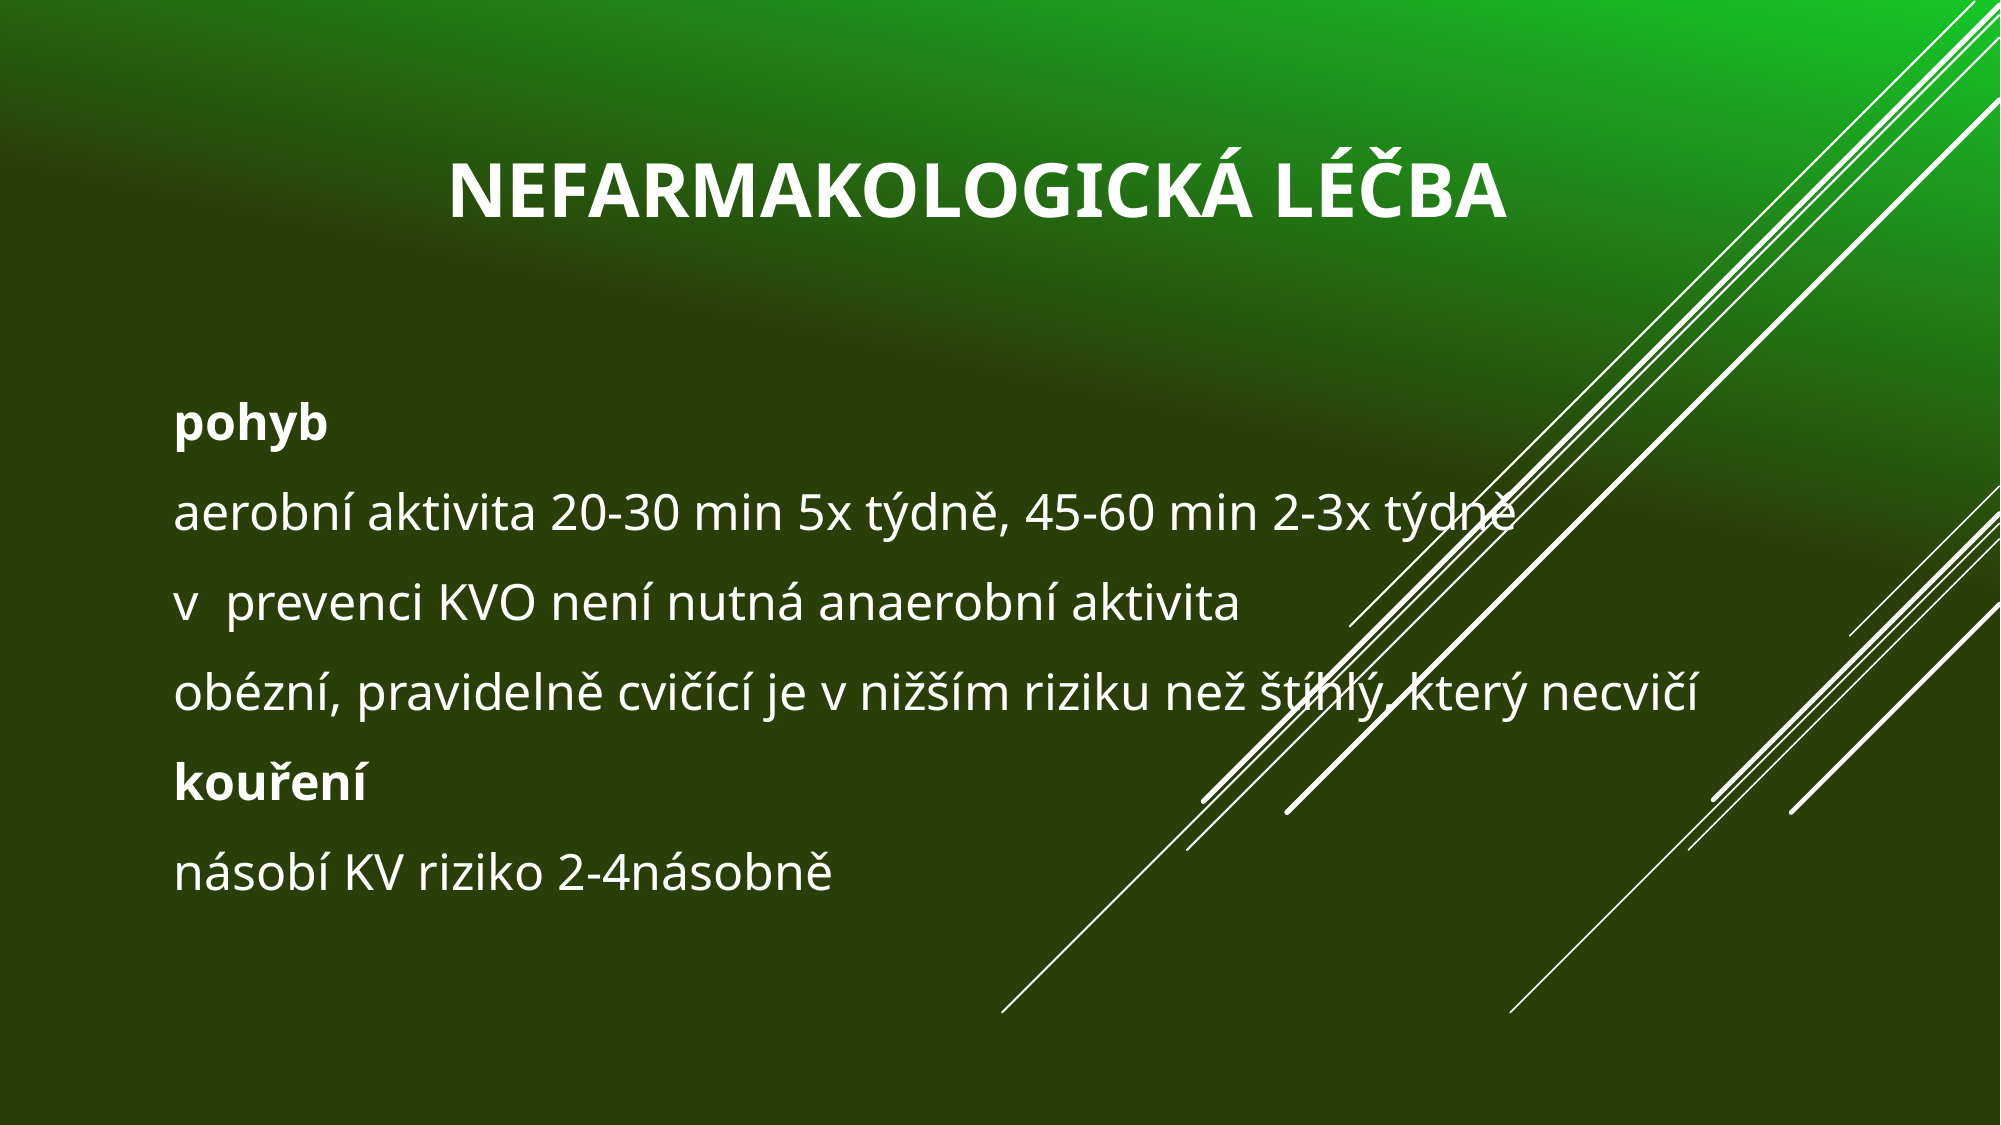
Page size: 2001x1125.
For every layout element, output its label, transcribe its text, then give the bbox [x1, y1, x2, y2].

title Nefarmakologická léčba [80, 36, 1874, 241]
text_box pohyb aerobní aktivita 20-30 min 5x týdně, 45-60 min 2-3x týdně v prevenci KVO není nutná anaerobní aktivita obézní, pravidelně cvičící je v nižším riziku než štíhlý, který necvičí kouření násobí KV riziko 2-4násobně [158, 293, 1811, 908]
